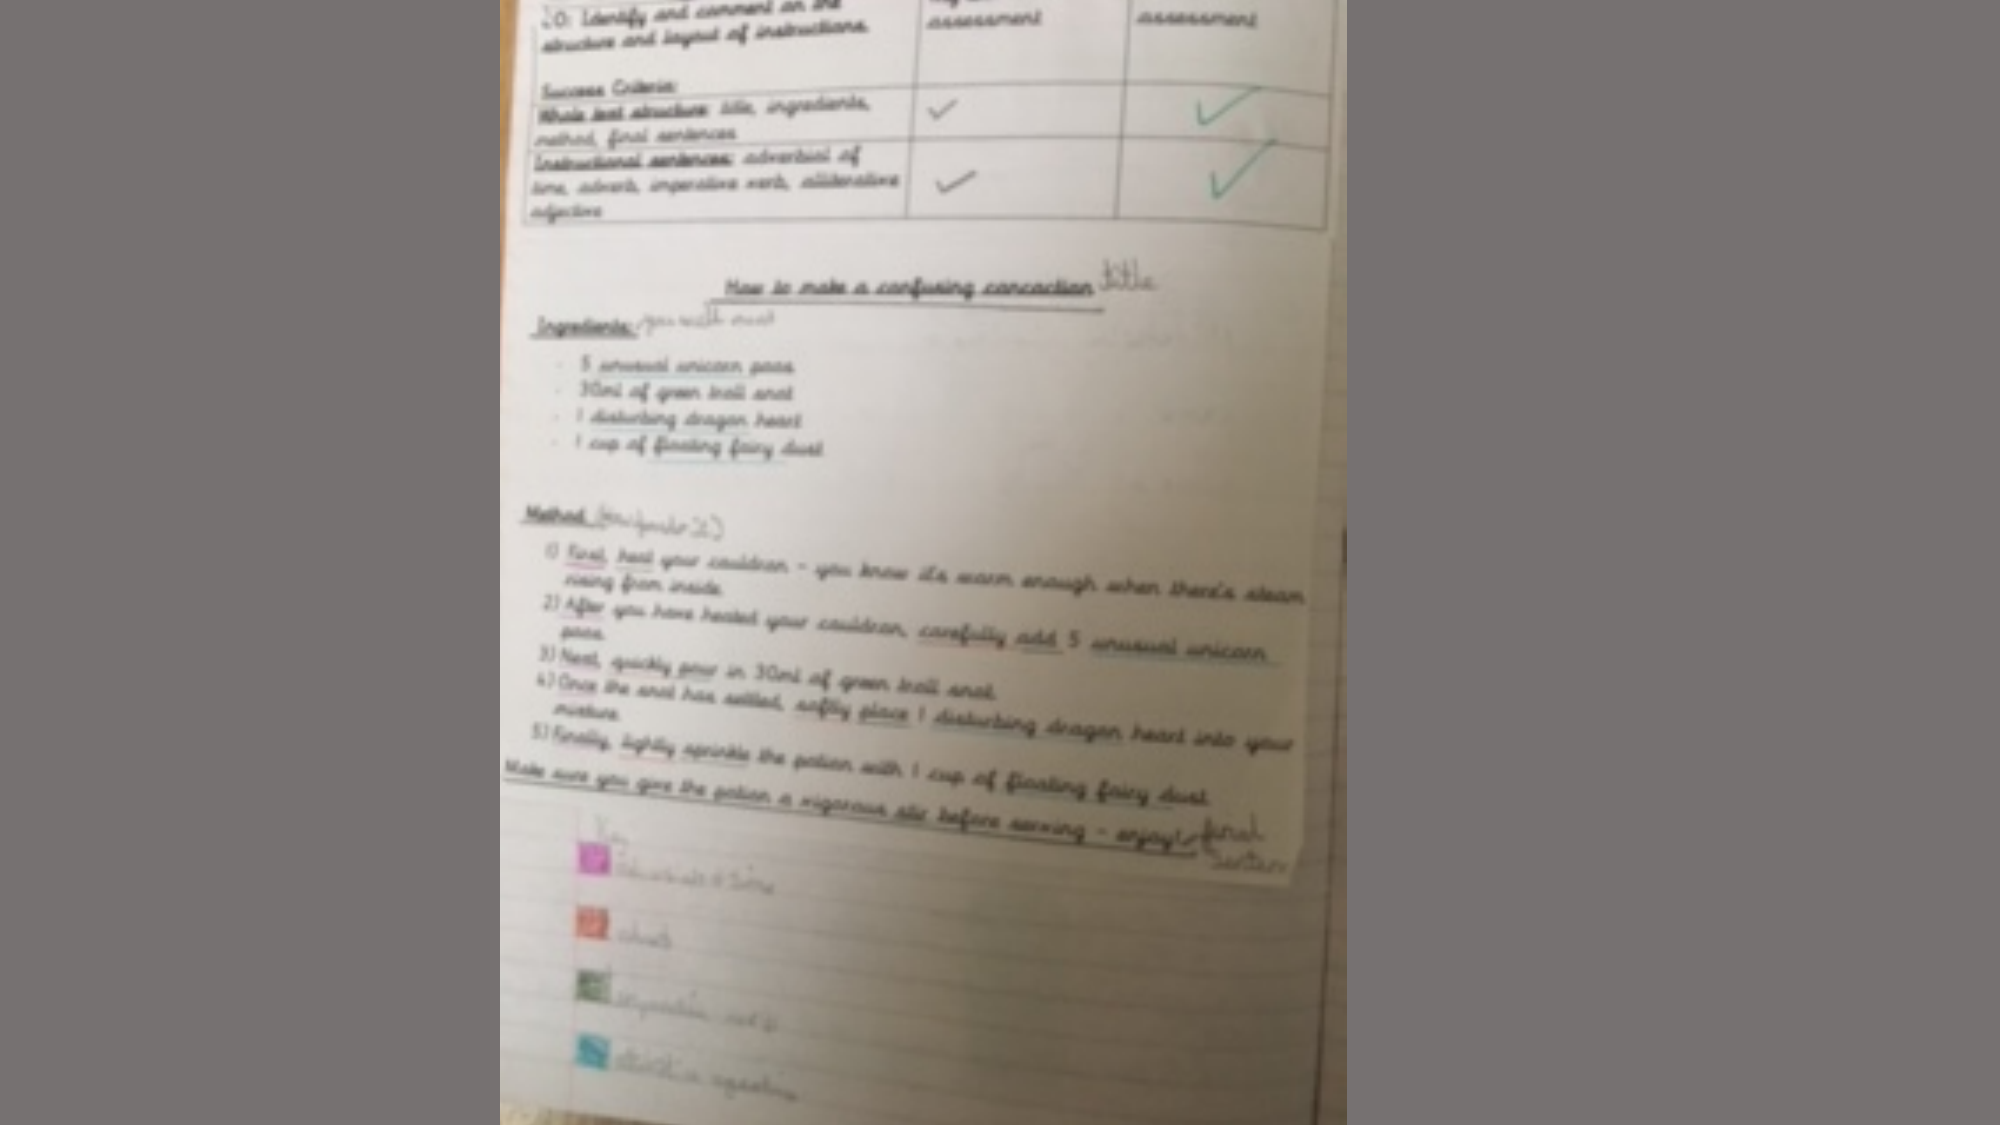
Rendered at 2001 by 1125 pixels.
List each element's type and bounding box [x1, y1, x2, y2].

list [499, 0, 1347, 1125]
